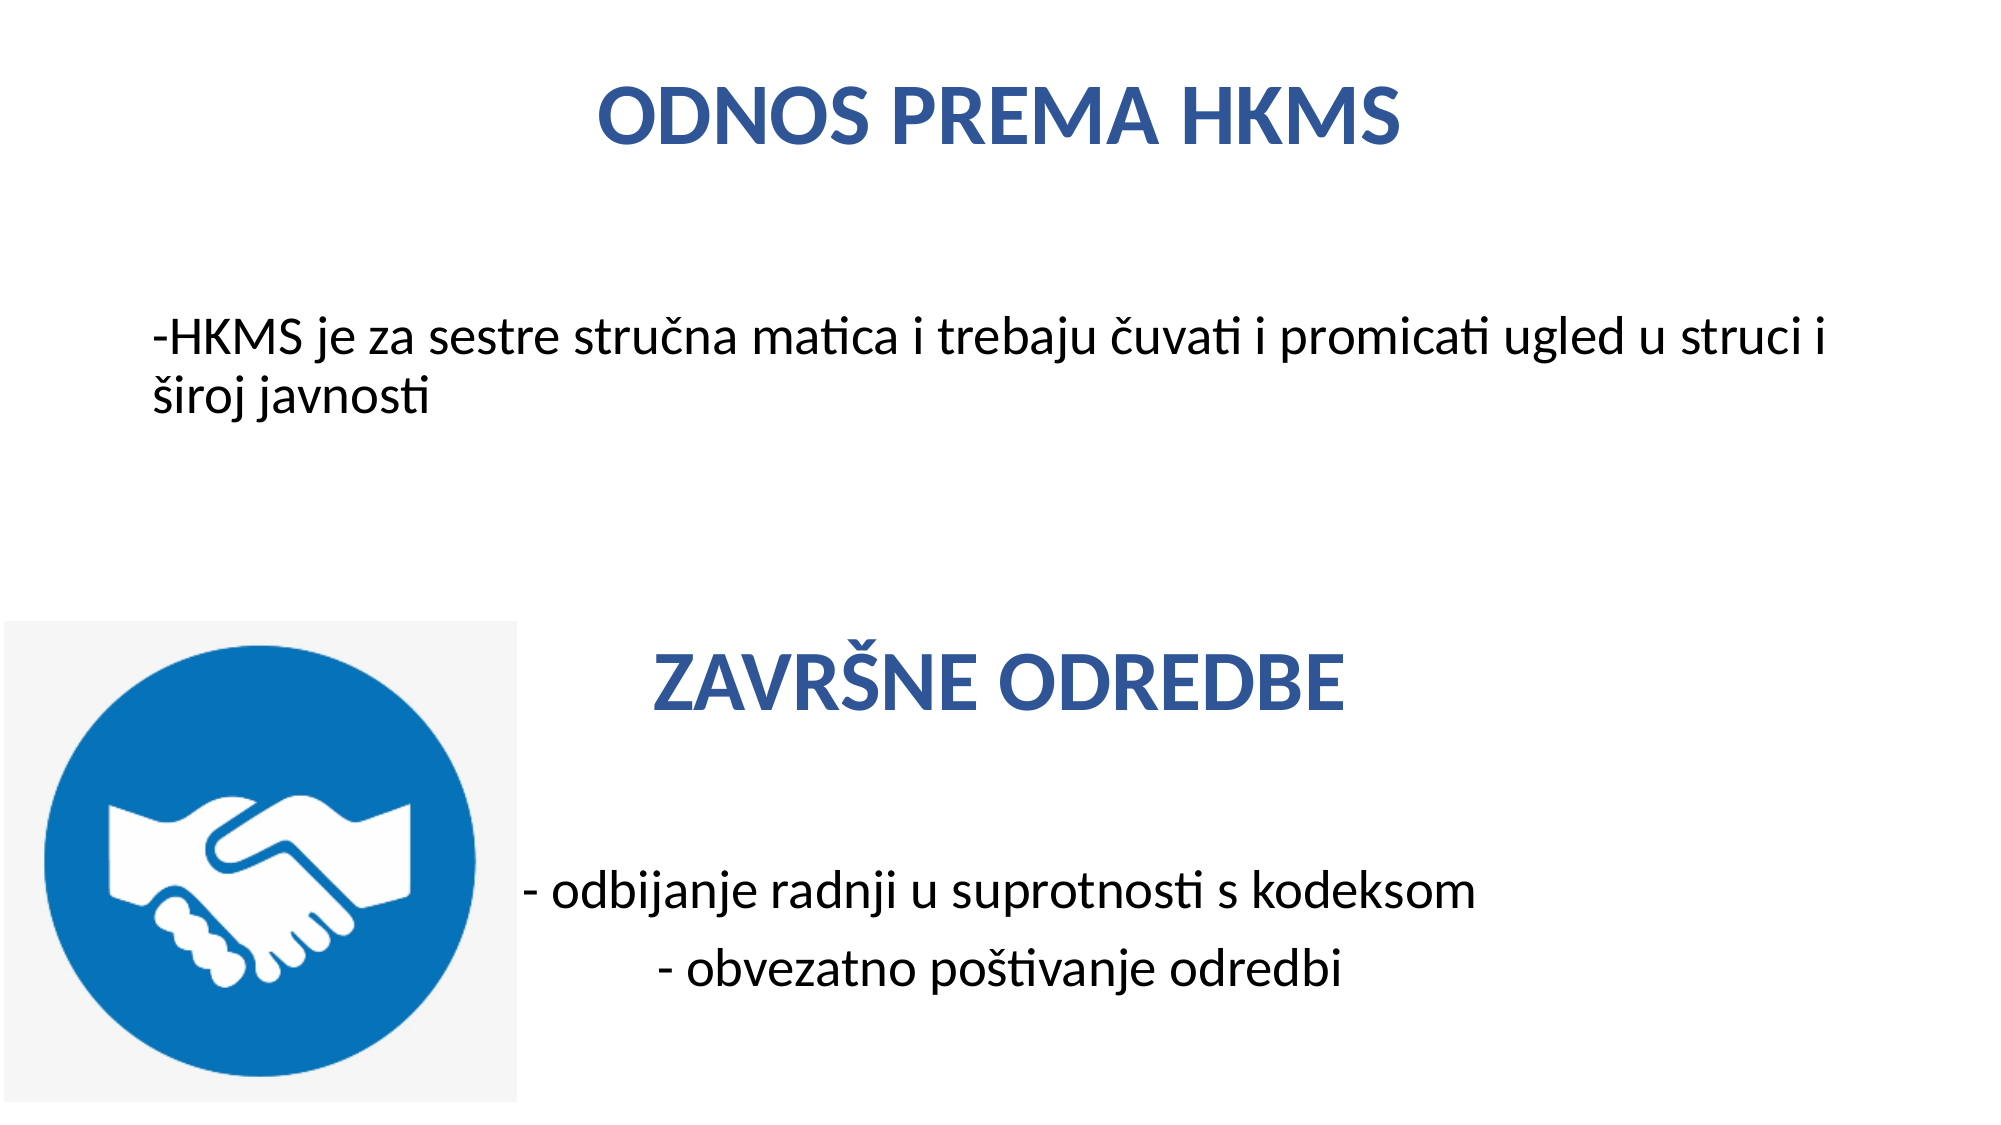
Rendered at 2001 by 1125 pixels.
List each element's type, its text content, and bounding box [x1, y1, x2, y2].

picture [4, 621, 517, 1102]
title ODNOS PREMA HKMS [137, 59, 1863, 278]
list -HKMS je za sestre stručna matica i trebaju čuvati i promicati ugled u struci i široj javnosti ZAVRŠNE ODREDBE - odbijanje radnji u suprotnosti s kodeksom - obvezatno poštivanje odredbi [137, 299, 1863, 1014]
